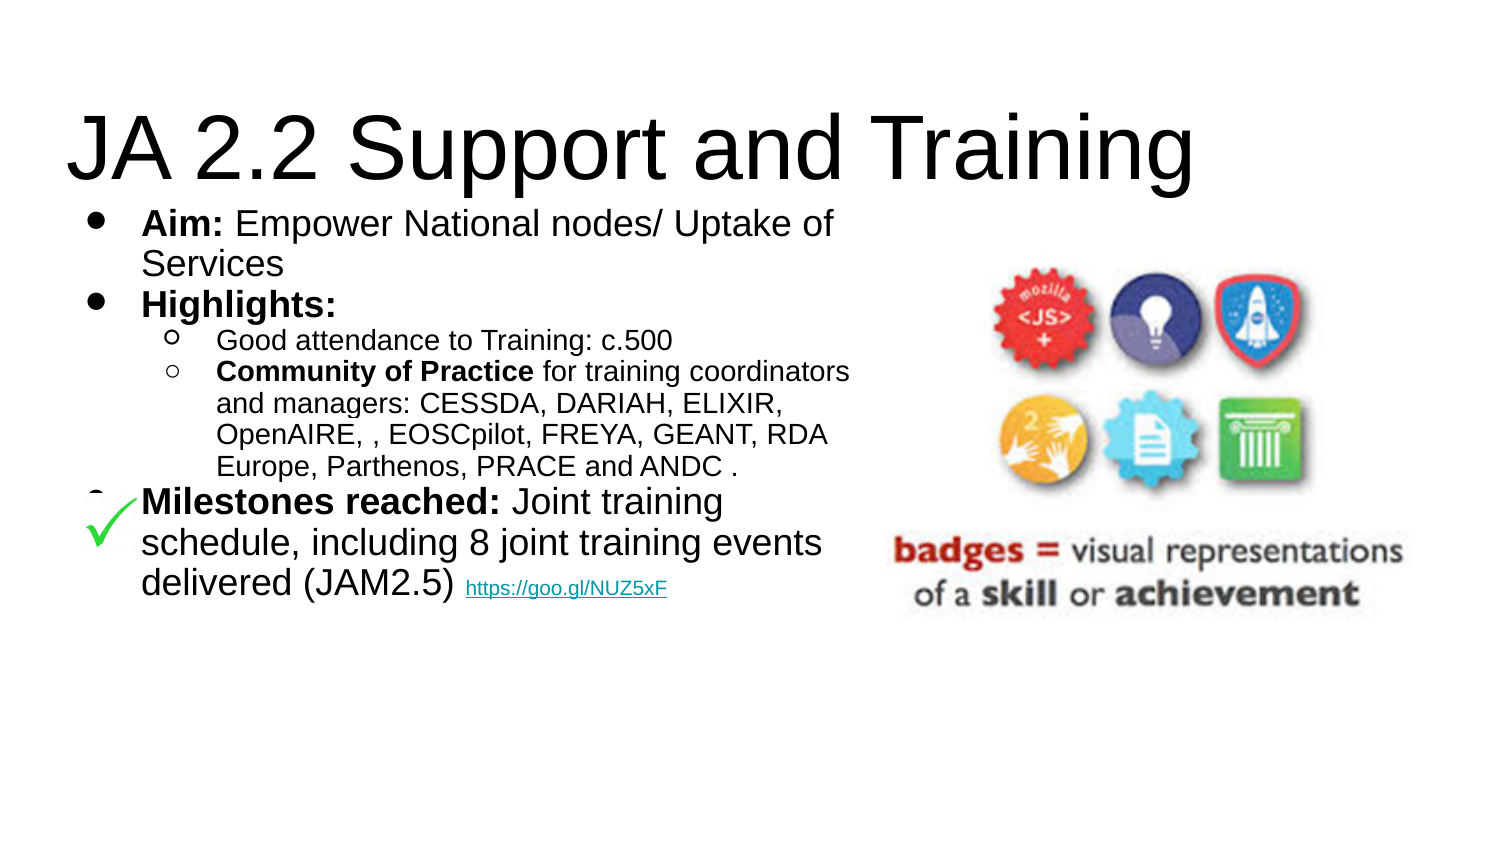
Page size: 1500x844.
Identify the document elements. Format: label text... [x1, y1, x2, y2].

picture [869, 233, 1437, 658]
picture [83, 493, 140, 550]
title JA 2.2 Support and Training [51, 72, 1449, 167]
list Aim: Empower National nodes/ Uptake of Services Highlights: Good attendance to Training: c.500 Community of Practice for training coordinators and managers: CESSDA, DARIAH, ELIXIR, OpenAIRE, , EOSCpilot, FREYA, GEANT, RDA Europe, Parthenos, PRACE and ANDC . Milestones reached: Joint training schedule, including 8 joint training events delivered (JAM2.5) https://goo.gl/NUZ5xF [51, 189, 870, 750]
